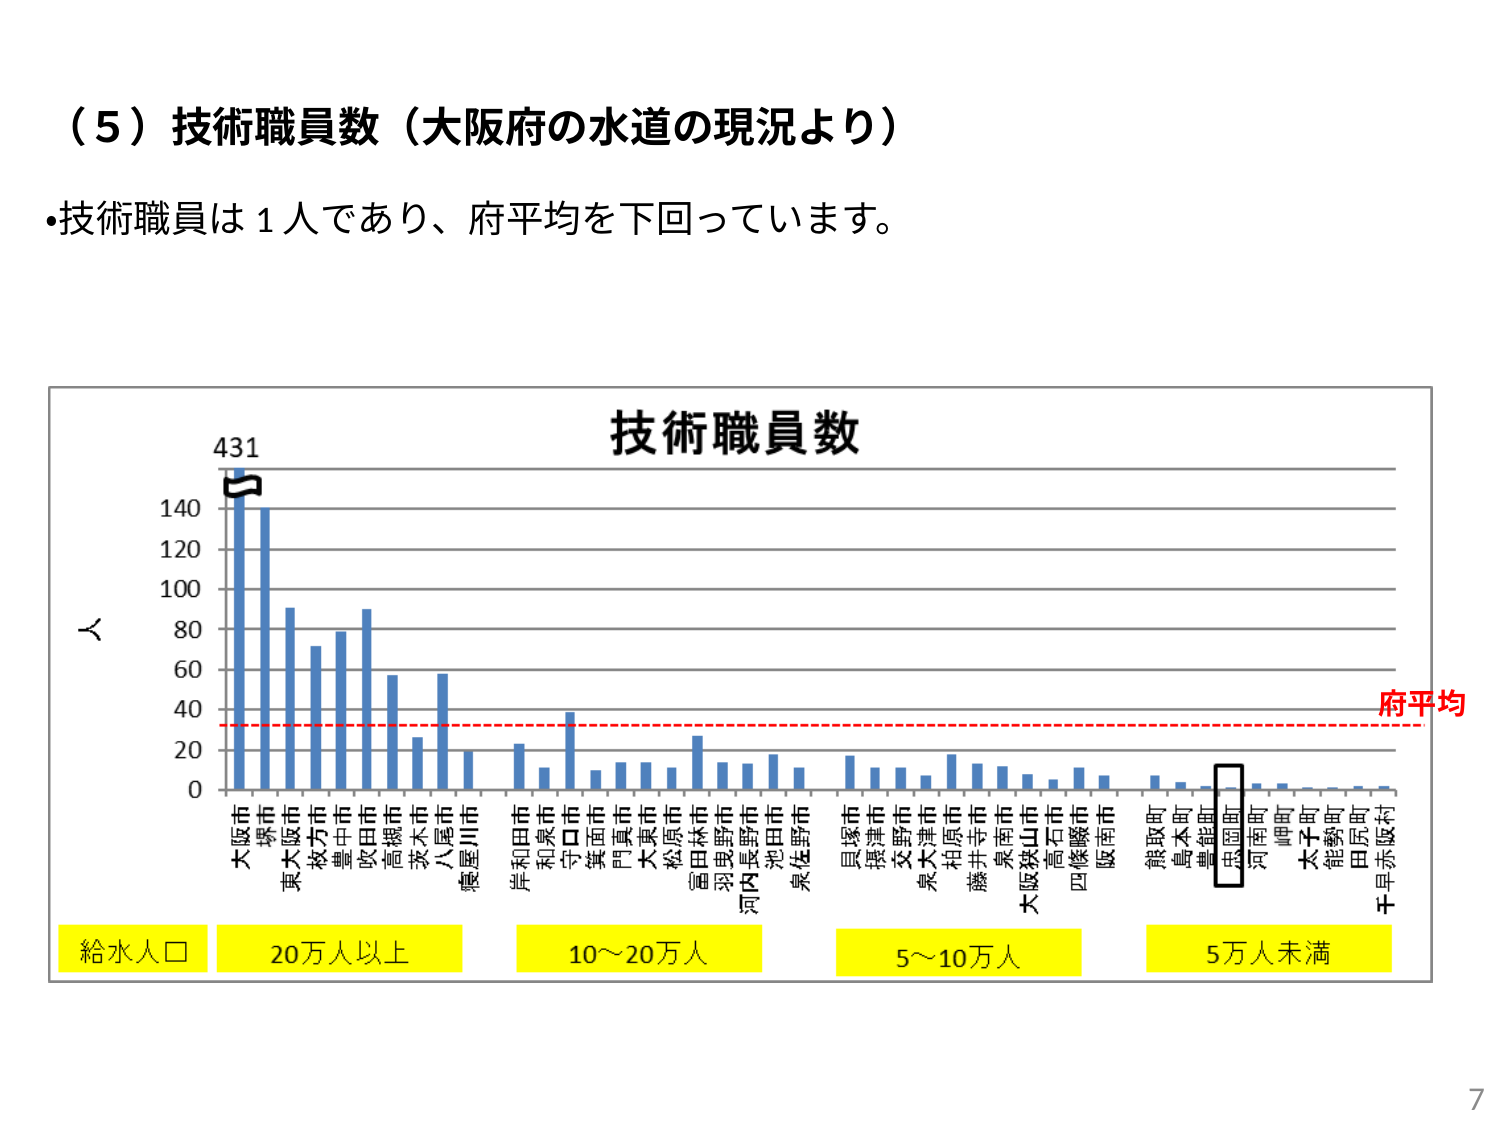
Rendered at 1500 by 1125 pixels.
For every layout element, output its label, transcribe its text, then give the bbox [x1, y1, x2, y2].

picture [48, 386, 1433, 983]
slide_number 7 [1162, 1067, 1500, 1125]
text_box （５）技術職員数（大阪府の水道の現況より） ・技術職員は1人であり、府平均を下回っています。 [31, 93, 1500, 338]
text_box 府平均 [1433, 677, 1500, 728]
